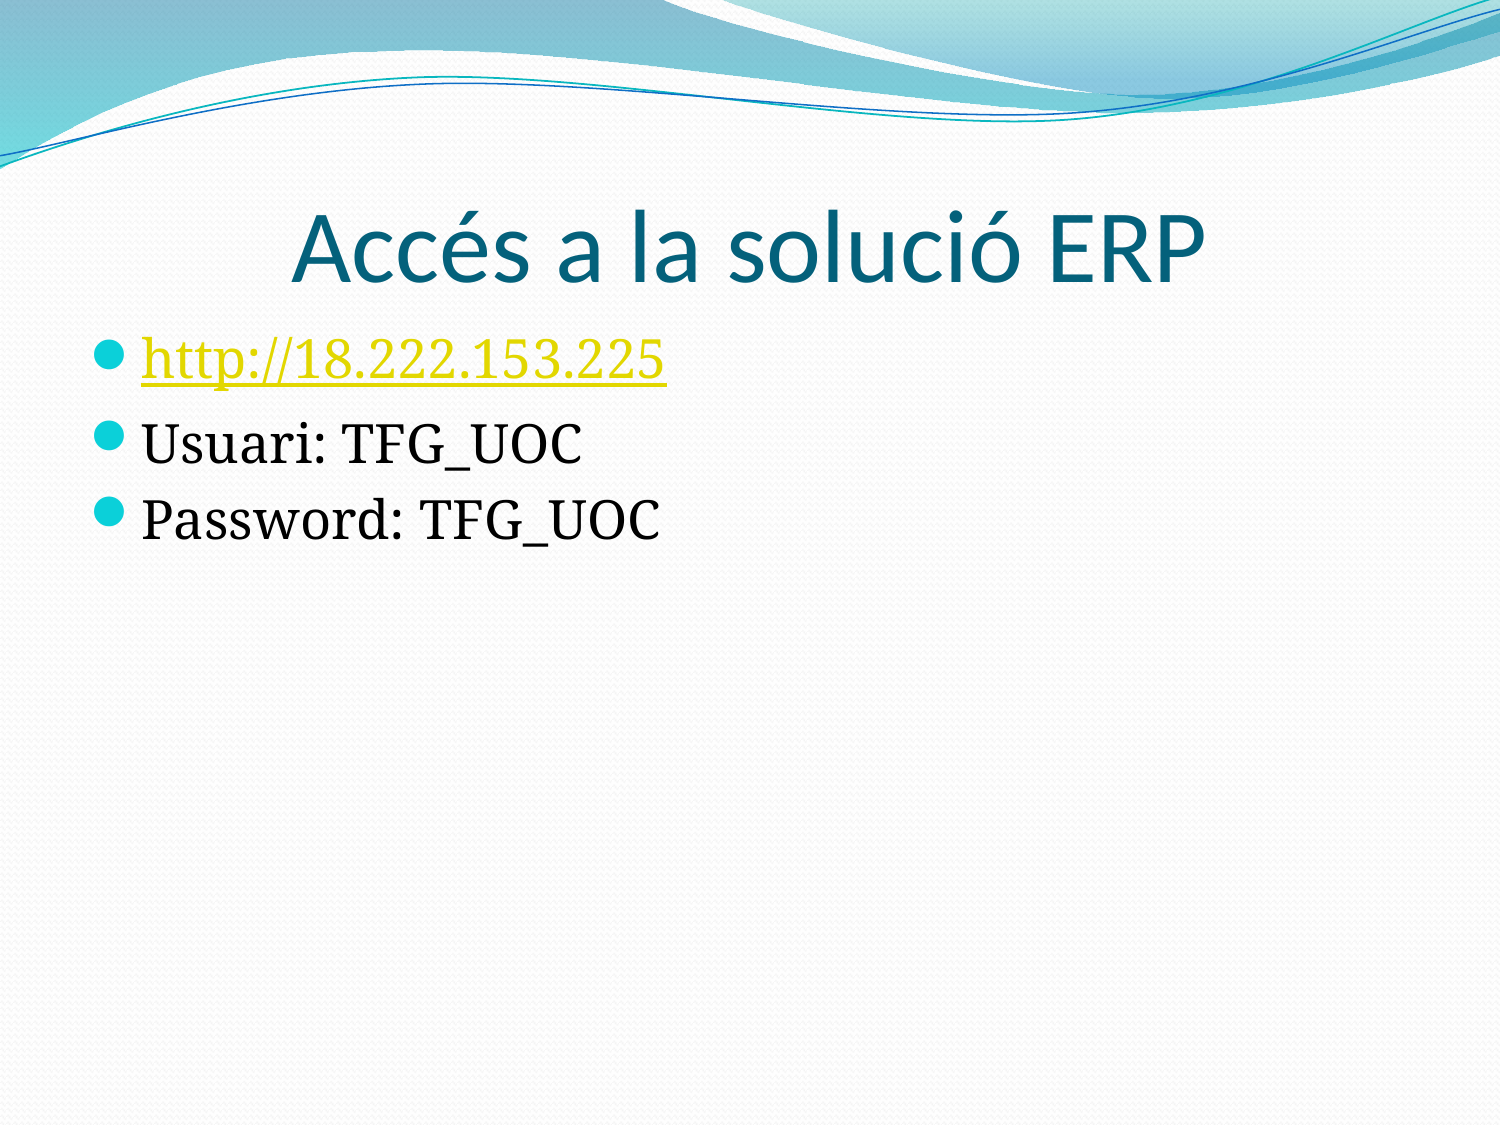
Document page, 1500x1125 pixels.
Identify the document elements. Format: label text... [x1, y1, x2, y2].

title Accés a la solució ERP [75, 115, 1425, 303]
list http://18.222.153.225 Usuari: TFG_UOC Password: TFG_UOC [75, 317, 1425, 1038]
